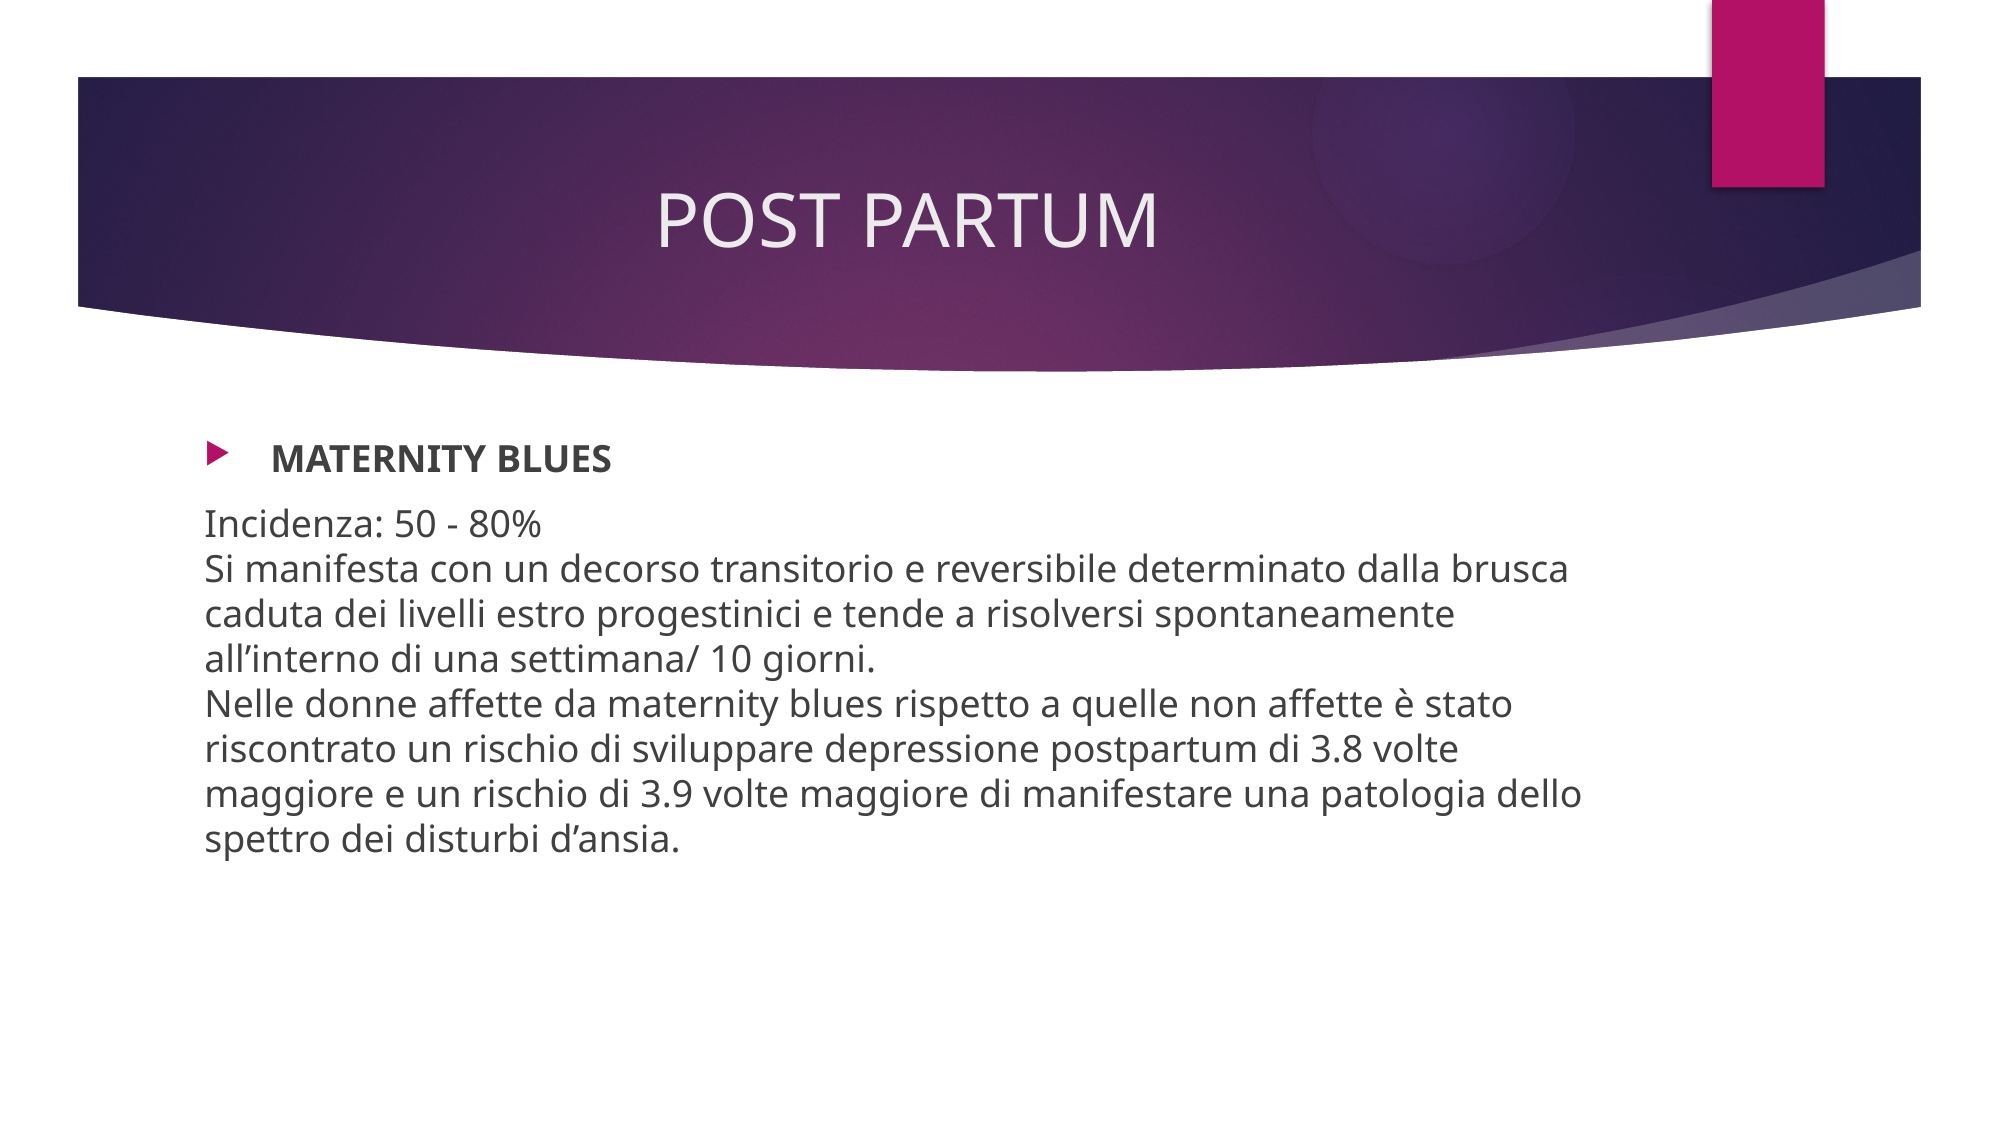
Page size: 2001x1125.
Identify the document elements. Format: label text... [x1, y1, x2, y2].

list MATERNITY BLUES Incidenza: 50 - 80% Si manifesta con un decorso transitorio e reversibile determinato dalla brusca caduta dei livelli estro progestinici e tende a risolversi spontaneamente all’interno di una settimana/ 10 giorni. Nelle donne affette da maternity blues rispetto a quelle non affette è stato riscontrato un rischio di sviluppare depressione postpartum di 3.8 volte maggiore e un rischio di 3.9 volte maggiore di manifestare una patologia dello spettro dei disturbi d’ansia. [189, 427, 1638, 988]
title POST PARTUM [189, 159, 1627, 276]
